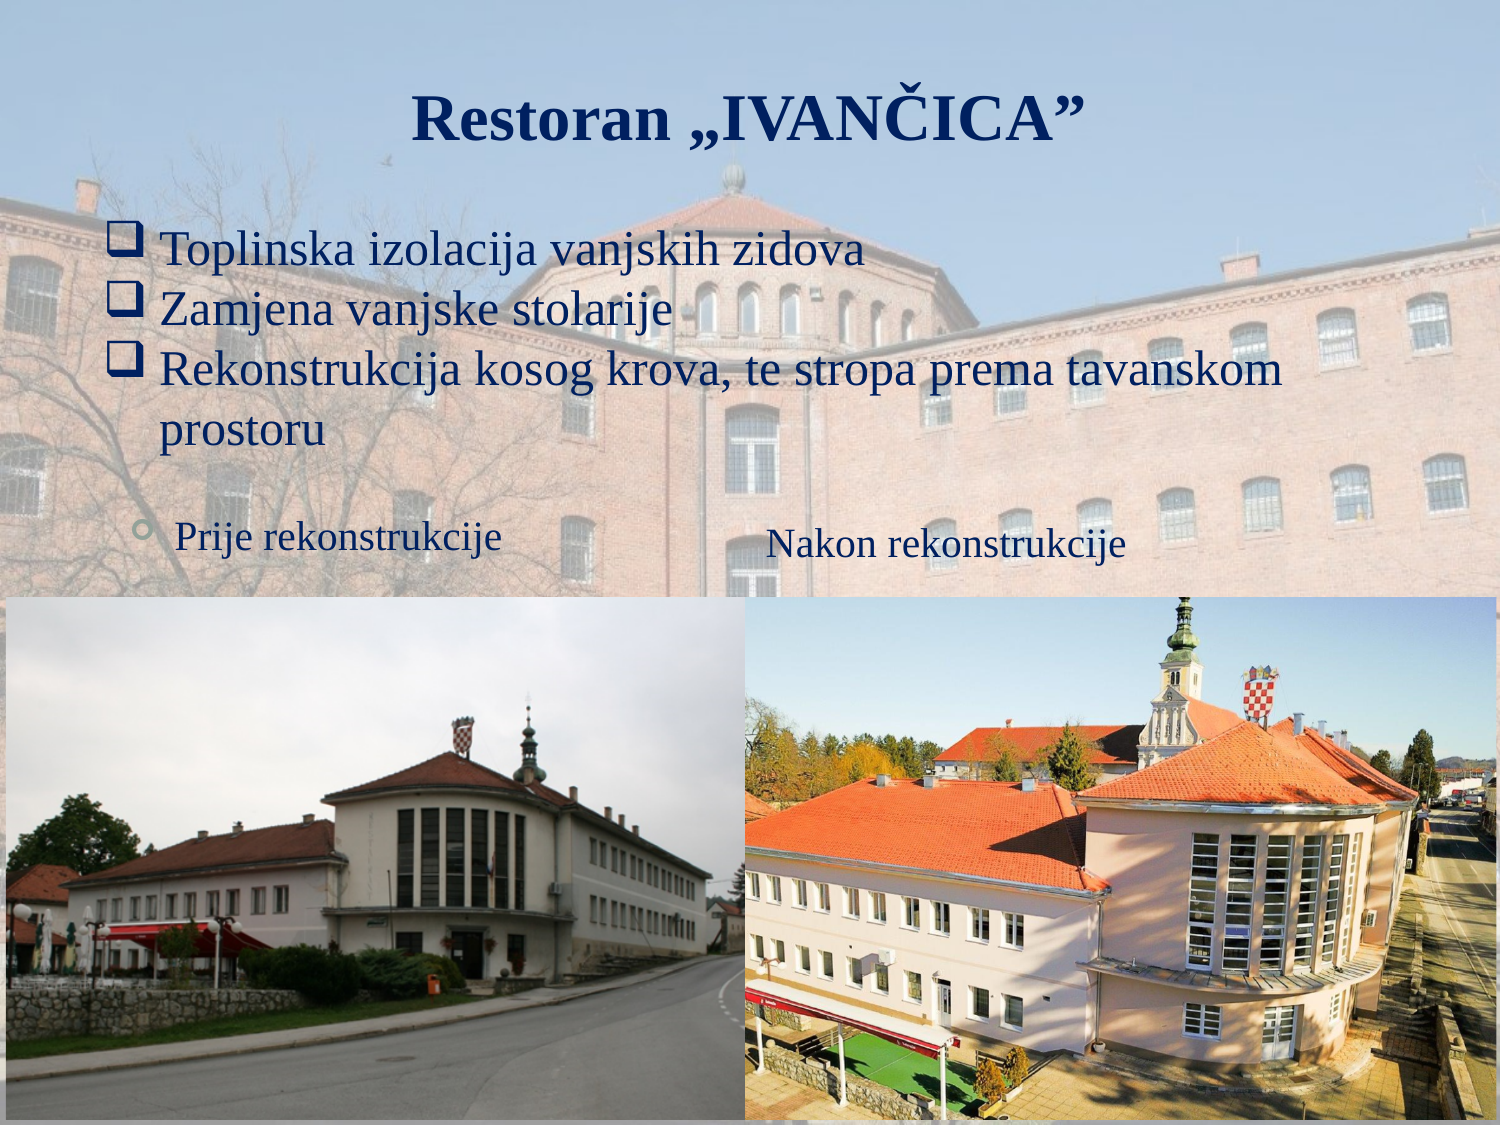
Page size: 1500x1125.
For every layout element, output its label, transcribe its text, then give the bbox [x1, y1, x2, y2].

text_box Nakon rekonstrukcije [750, 508, 1153, 574]
text_box Toplinska izolacija vanjskih zidova Zamjena vanjske stolarije Rekonstrukcija kosog krova, te stropa prema tavanskom prostoru [88, 208, 1436, 463]
text_box Restoran „IVANČICA” [248, 78, 1252, 149]
picture [0, 0, 1500, 1125]
list Prije rekonstrukcije [114, 501, 715, 594]
